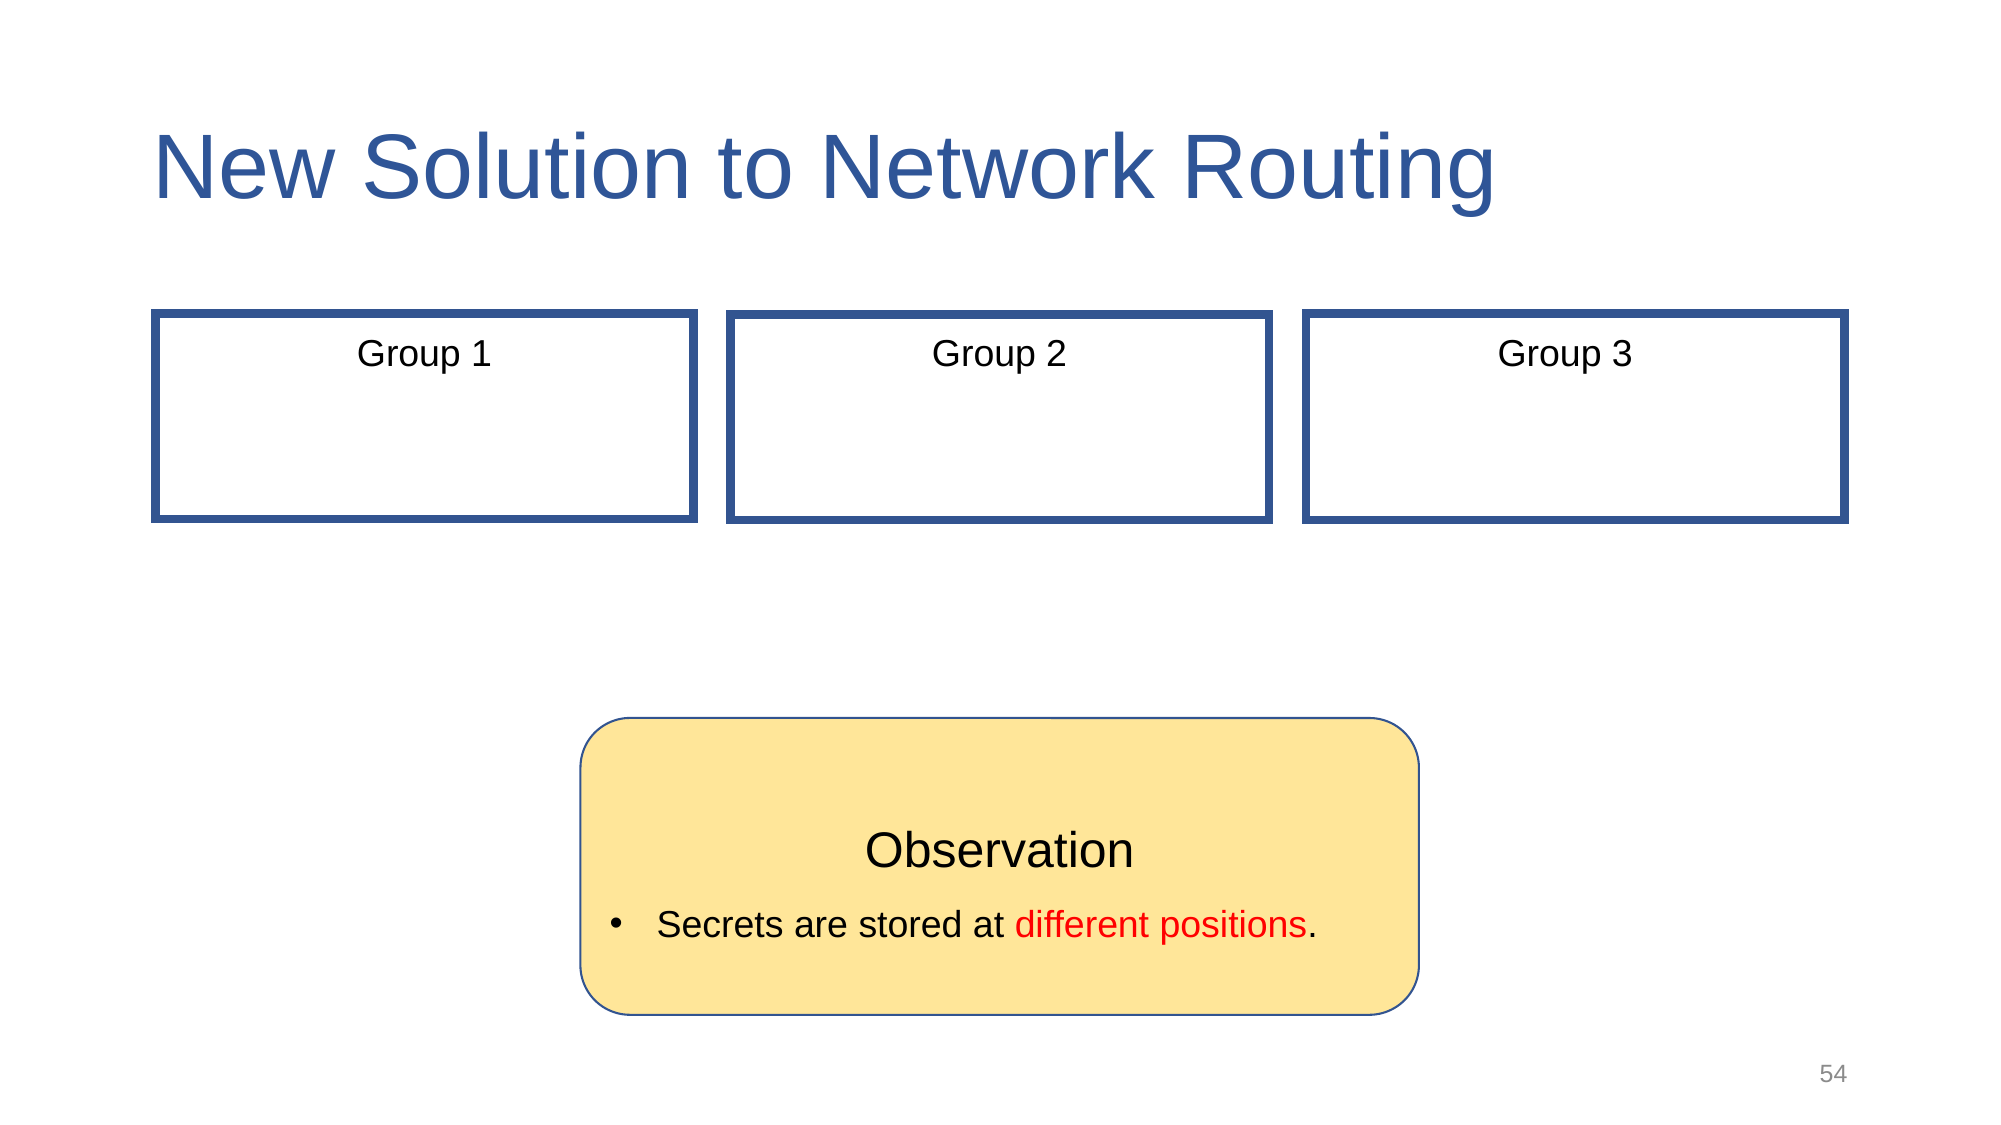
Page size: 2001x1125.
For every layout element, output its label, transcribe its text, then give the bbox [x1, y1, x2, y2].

title New Solution to Network Routing [137, 59, 1863, 278]
text_box Observation Secrets are stored at different positions. [579, 716, 1420, 1016]
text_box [155, 313, 1845, 521]
slide_number 54 [1412, 1042, 1863, 1103]
